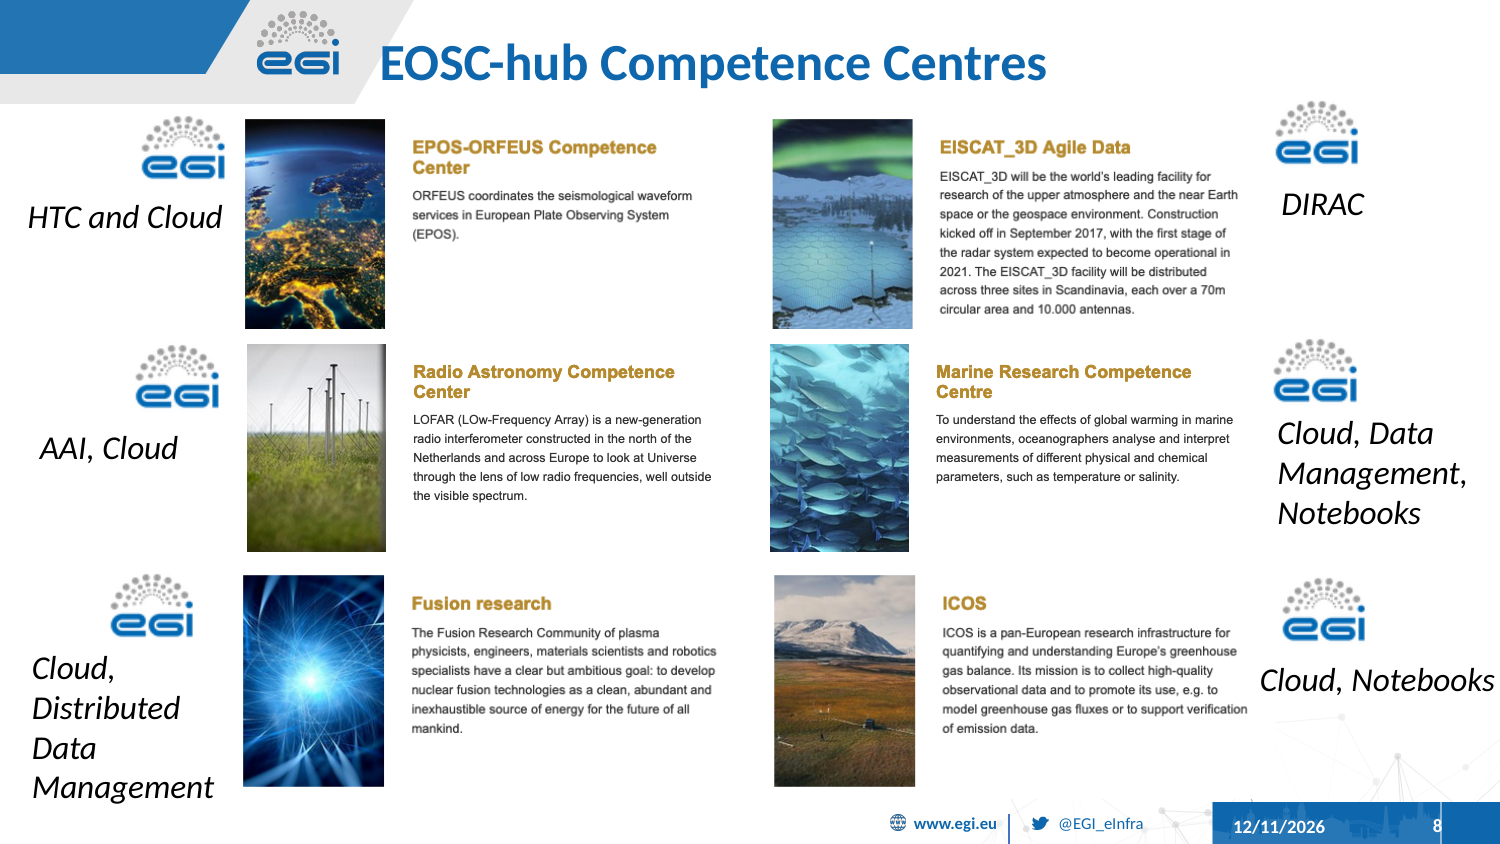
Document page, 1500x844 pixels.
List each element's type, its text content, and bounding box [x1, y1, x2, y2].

text_box Cloud, Notebooks [1275, 650, 1500, 706]
picture [0, 0, 1500, 844]
text_box DIRAC [1268, 175, 1379, 230]
text_box HTC and Cloud [12, 187, 232, 243]
text_box Cloud, Data Management, Notebooks [1268, 403, 1484, 539]
text_box AAI, Cloud [25, 418, 194, 474]
text_box Cloud, Distributed Data Management [17, 638, 250, 813]
title EOSC-hub Competence Centres [364, 27, 1141, 84]
